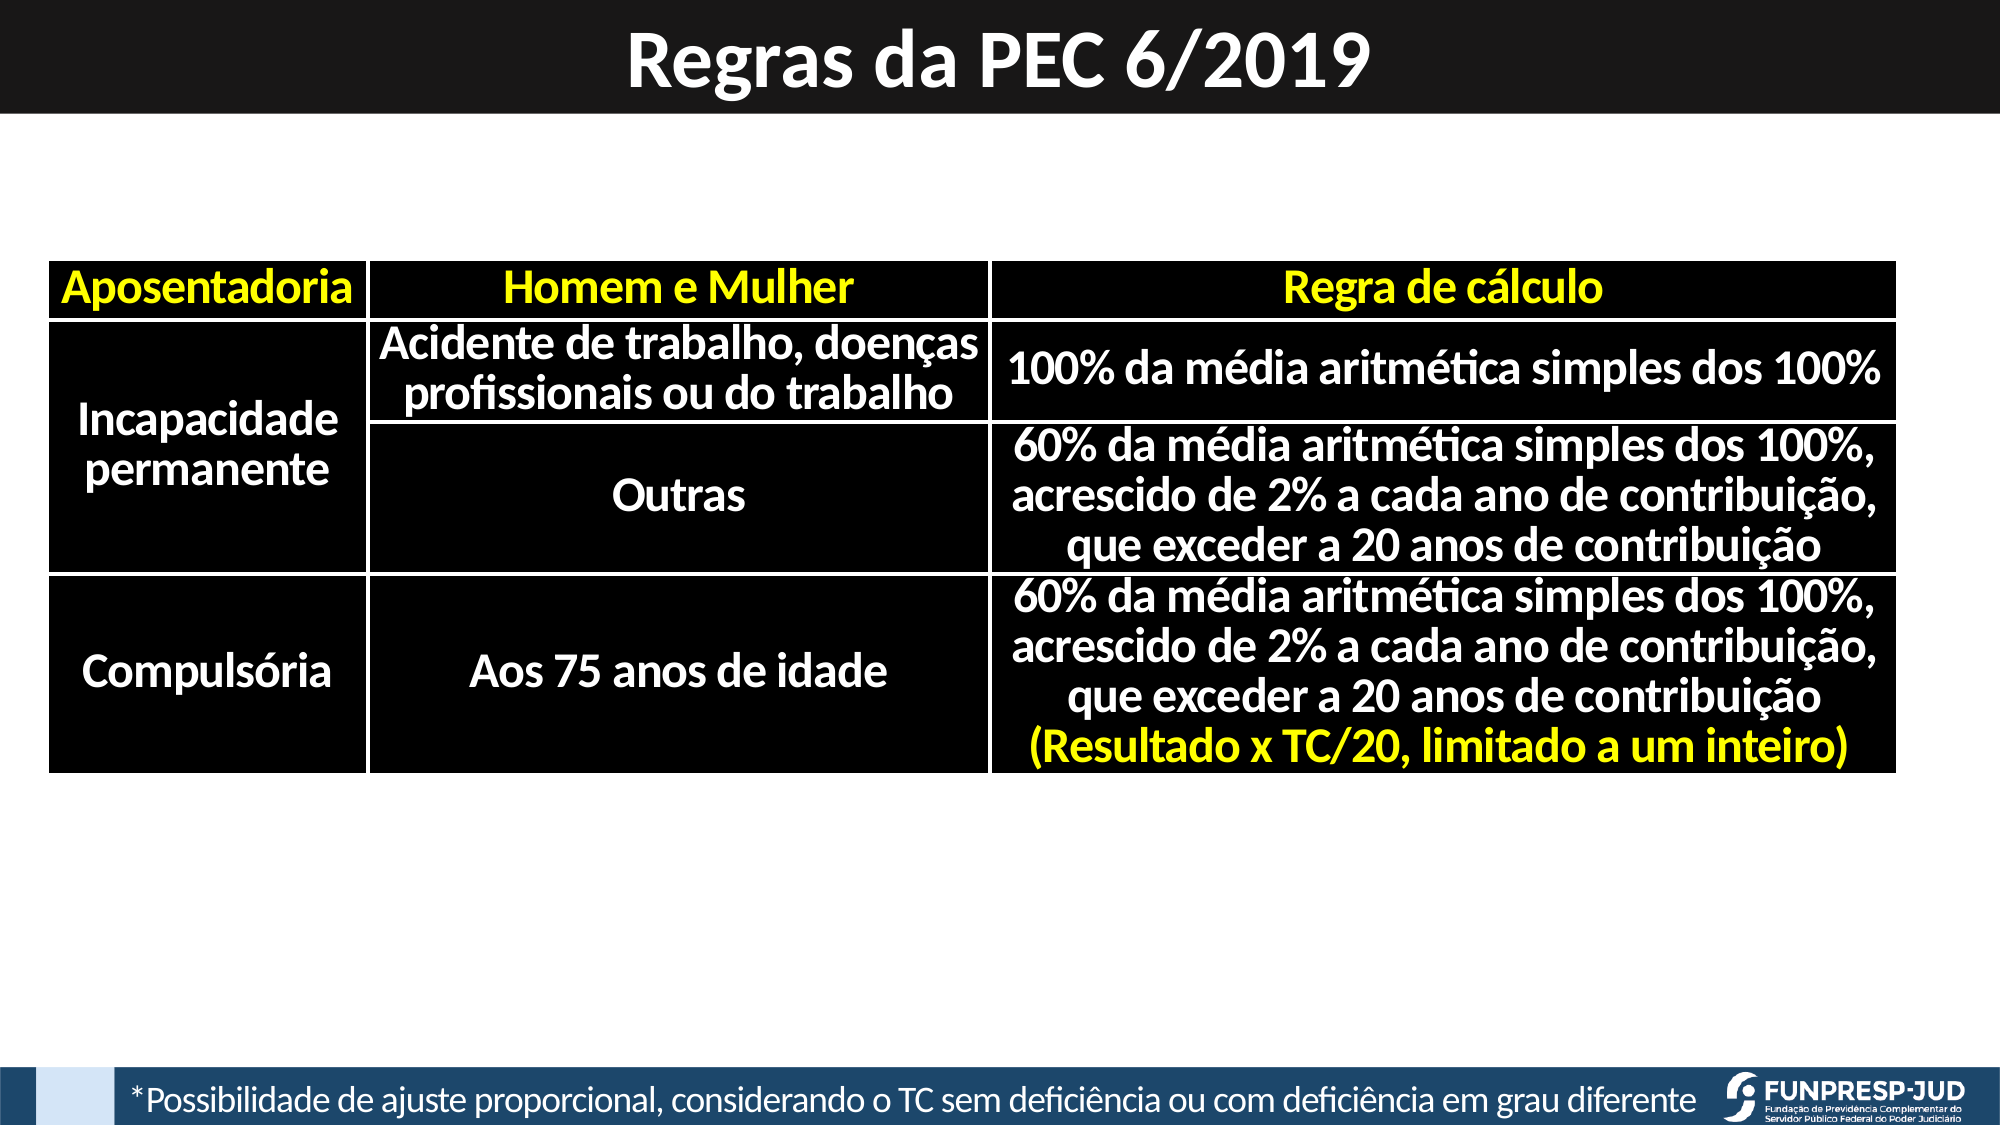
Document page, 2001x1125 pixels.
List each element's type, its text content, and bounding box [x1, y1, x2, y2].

picture [1927, 1067, 2000, 1125]
table_cell Compulsória [49, 576, 366, 773]
table_cell Incapacidade permanente [49, 322, 366, 572]
table_header Regra de cálculo [992, 261, 1896, 318]
table_header Homem e Mulher [370, 261, 988, 318]
table_cell Acidente de trabalho, doenças profissionais ou do trabalho [370, 322, 988, 420]
text_box *Possibilidade de ajuste proporcional, considerando o TC sem deficiência ou com deficiência em grau diferente [113, 1067, 1927, 1125]
picture [0, 1067, 113, 1125]
table_cell 60% da média aritmética simples dos 100%, acrescido de 2% a cada ano de contribuição, que exceder a 20 anos de contribuição (Resultado x TC/20, limitado a um inteiro) [992, 576, 1896, 773]
table_cell 60% da média aritmética simples dos 100%, acrescido de 2% a cada ano de contribuição, que exceder a 20 anos de contribuição [992, 424, 1896, 572]
table_header Aposentadoria [49, 261, 366, 318]
table_cell Aos 75 anos de idade [370, 576, 988, 773]
table_cell 100% da média aritmética simples dos 100% [992, 322, 1896, 420]
text_box Regras da PEC 6/2019 [0, 0, 2000, 115]
table_cell Outras [370, 424, 988, 572]
